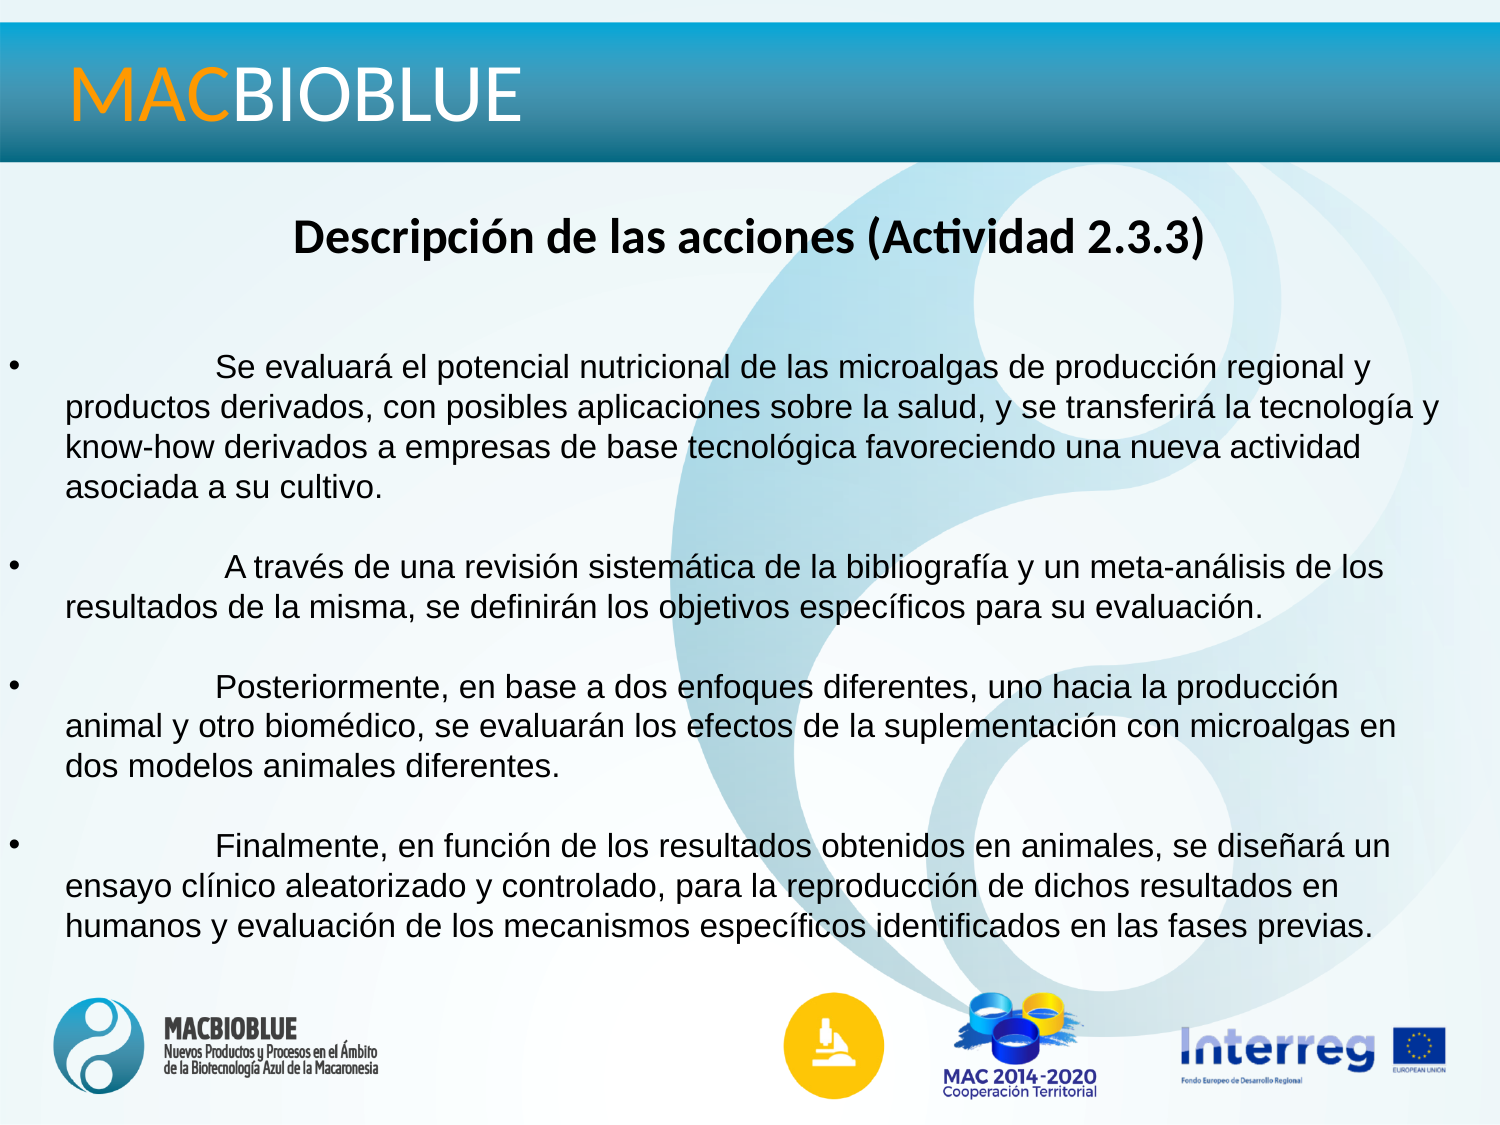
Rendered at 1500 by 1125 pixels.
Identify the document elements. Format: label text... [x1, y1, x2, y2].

picture [0, 163, 1500, 1125]
text_box Se evaluará el potencial nutricional de las microalgas de producción regional y productos derivados, con posibles aplicaciones sobre la salud, y se transferirá la tecnología y know-how derivados a empresas de base tecnológica favoreciendo una nueva actividad asociada a su cultivo. A través de una revisión sistemática de la bibliografía y un meta-análisis de los resultados de la misma, se definirán los objetivos específicos para su evaluación. Posteriormente, en base a dos enfoques diferentes, uno hacia la producción animal y otro biomédico, se evaluarán los efectos de la suplementación con microalgas en dos modelos animales diferentes. Finalmente, en función de los resultados obtenidos en animales, se diseñará un ensayo clínico aleatorizado y controlado, para la reproducción de dichos resultados en humanos y evaluación de los mecanismos específicos identificados en las fases previas. [0, 338, 1459, 415]
text_box Descripción de las acciones (Actividad 2.3.3) [17, 196, 1483, 279]
picture [0, 33, 1500, 155]
text_box MACBIOBLUE [53, 30, 1069, 146]
picture [0, 0, 1500, 22]
